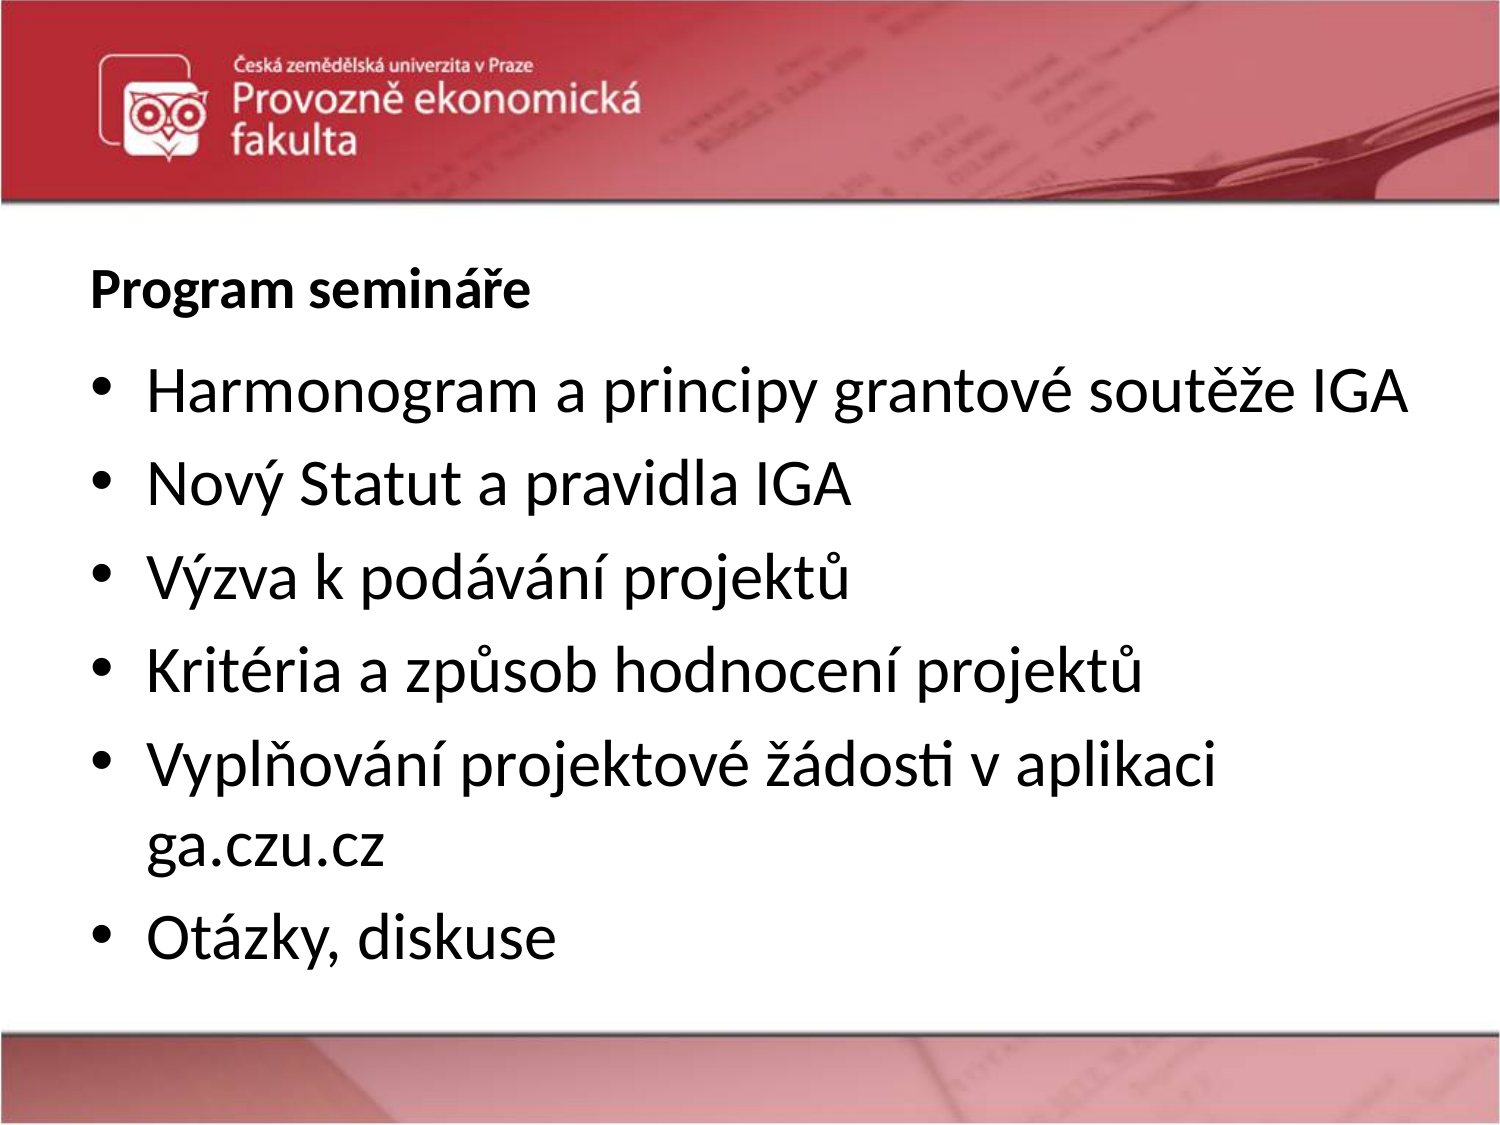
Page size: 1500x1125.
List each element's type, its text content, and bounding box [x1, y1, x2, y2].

picture [0, 0, 1500, 1125]
list Harmonogram a principy grantové soutěže IGA Nový Statut a pravidla IGA Výzva k podávání projektů Kritéria a způsob hodnocení projektů Vyplňování projektové žádosti v aplikaci ga.czu.cz Otázky, diskuse [75, 338, 1447, 1012]
title Program semináře [75, 231, 1425, 338]
